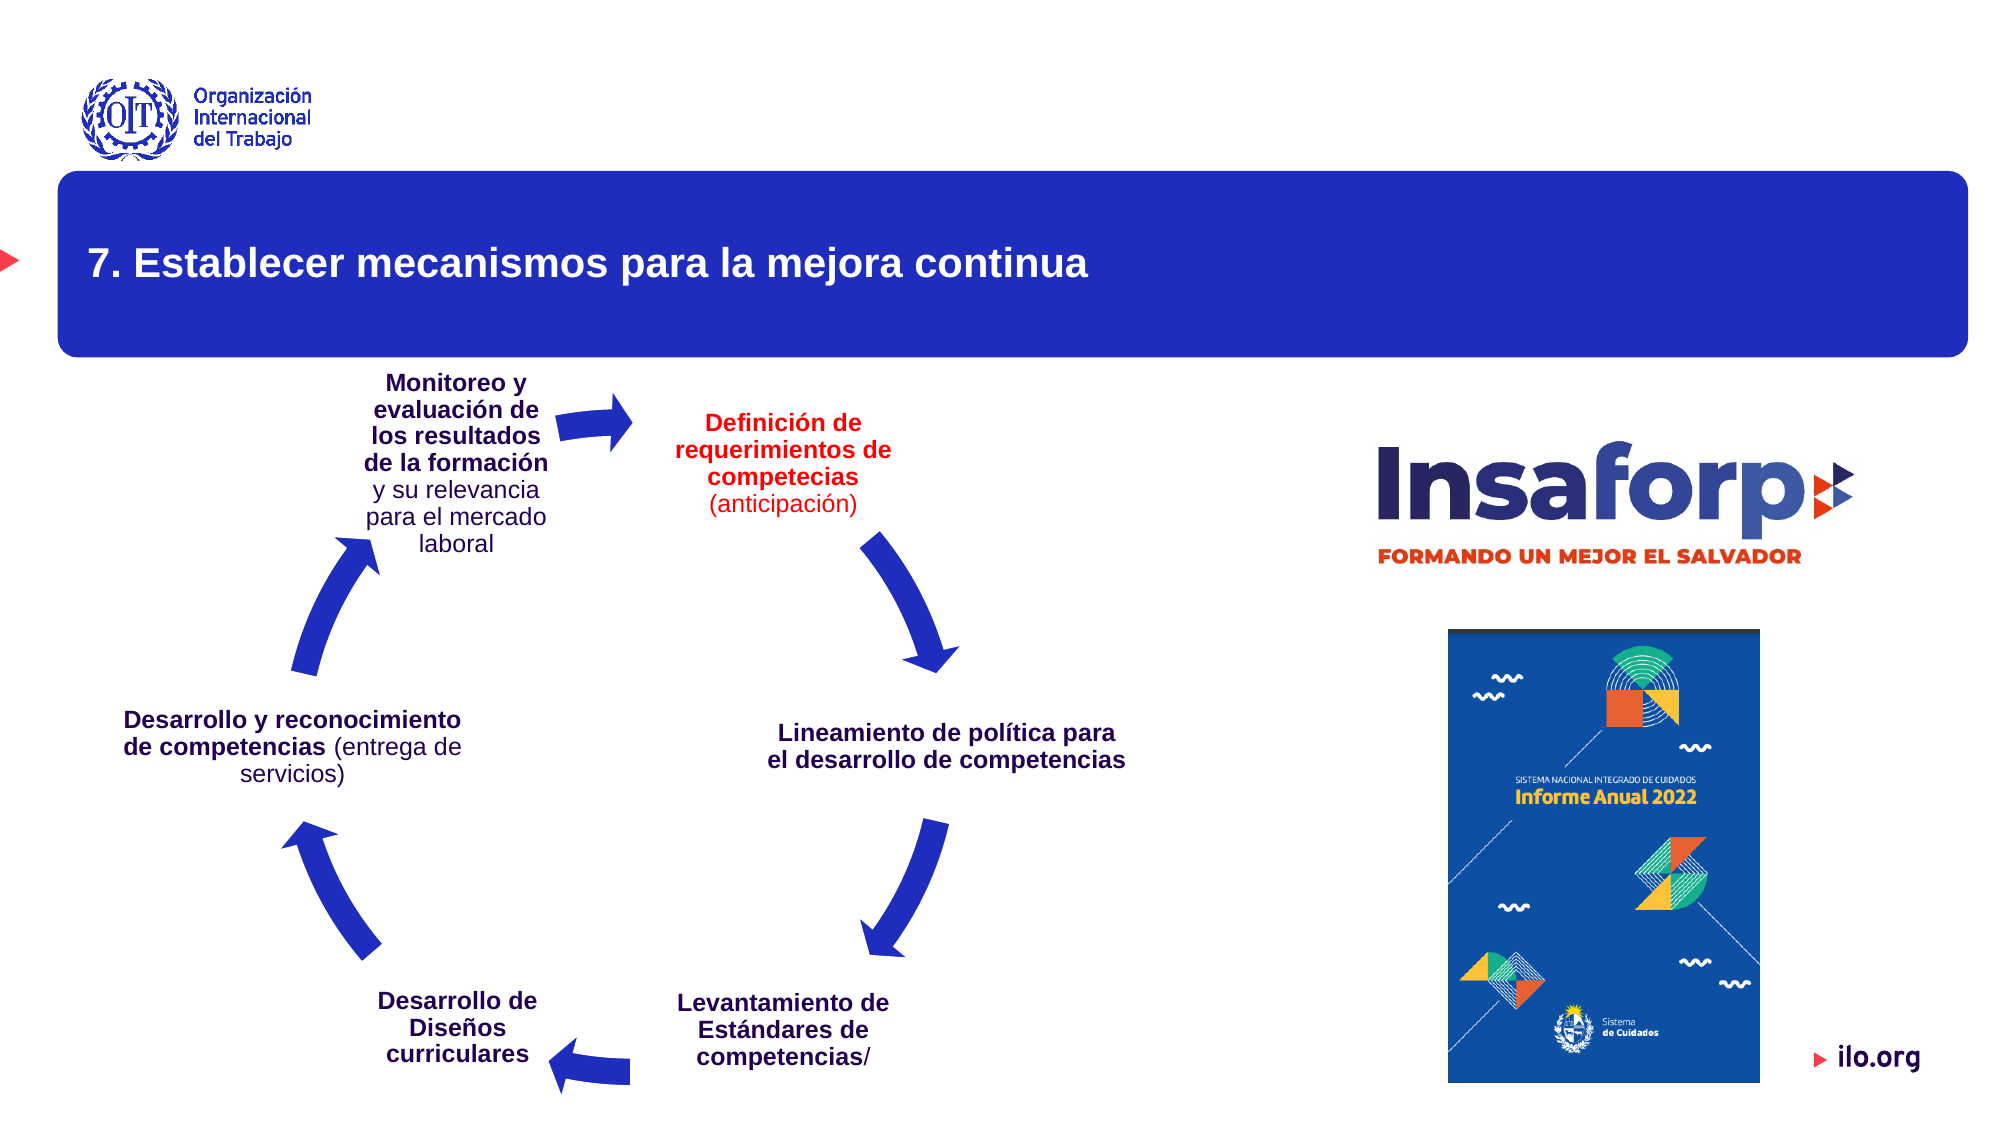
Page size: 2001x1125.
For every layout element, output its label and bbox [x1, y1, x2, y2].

picture [1327, 430, 1881, 579]
picture [79, 78, 311, 161]
text_box [59, 172, 1967, 356]
picture [1448, 629, 1760, 1083]
text_box [29, 389, 1211, 1106]
